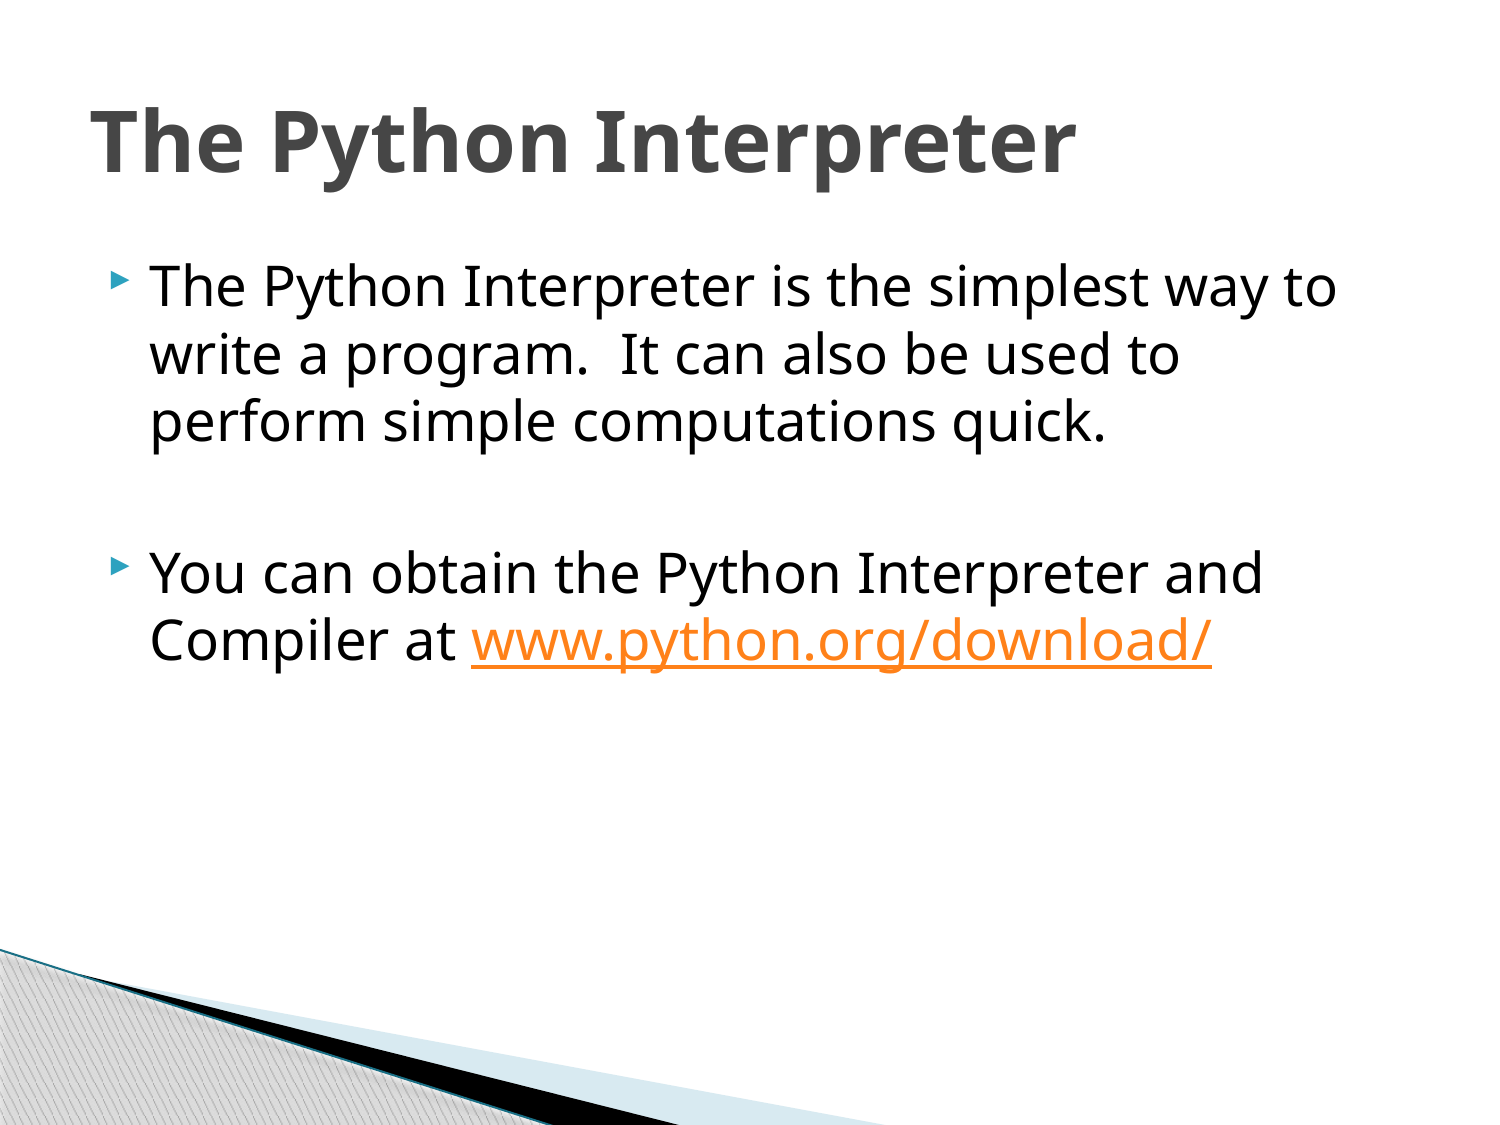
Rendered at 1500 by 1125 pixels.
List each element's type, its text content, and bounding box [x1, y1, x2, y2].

title The Python Interpreter [75, 45, 1425, 233]
list The Python Interpreter is the simplest way to write a program. It can also be used to perform simple computations quick. You can obtain the Python Interpreter and Compiler at www.python.org/download/ [75, 243, 1425, 986]
